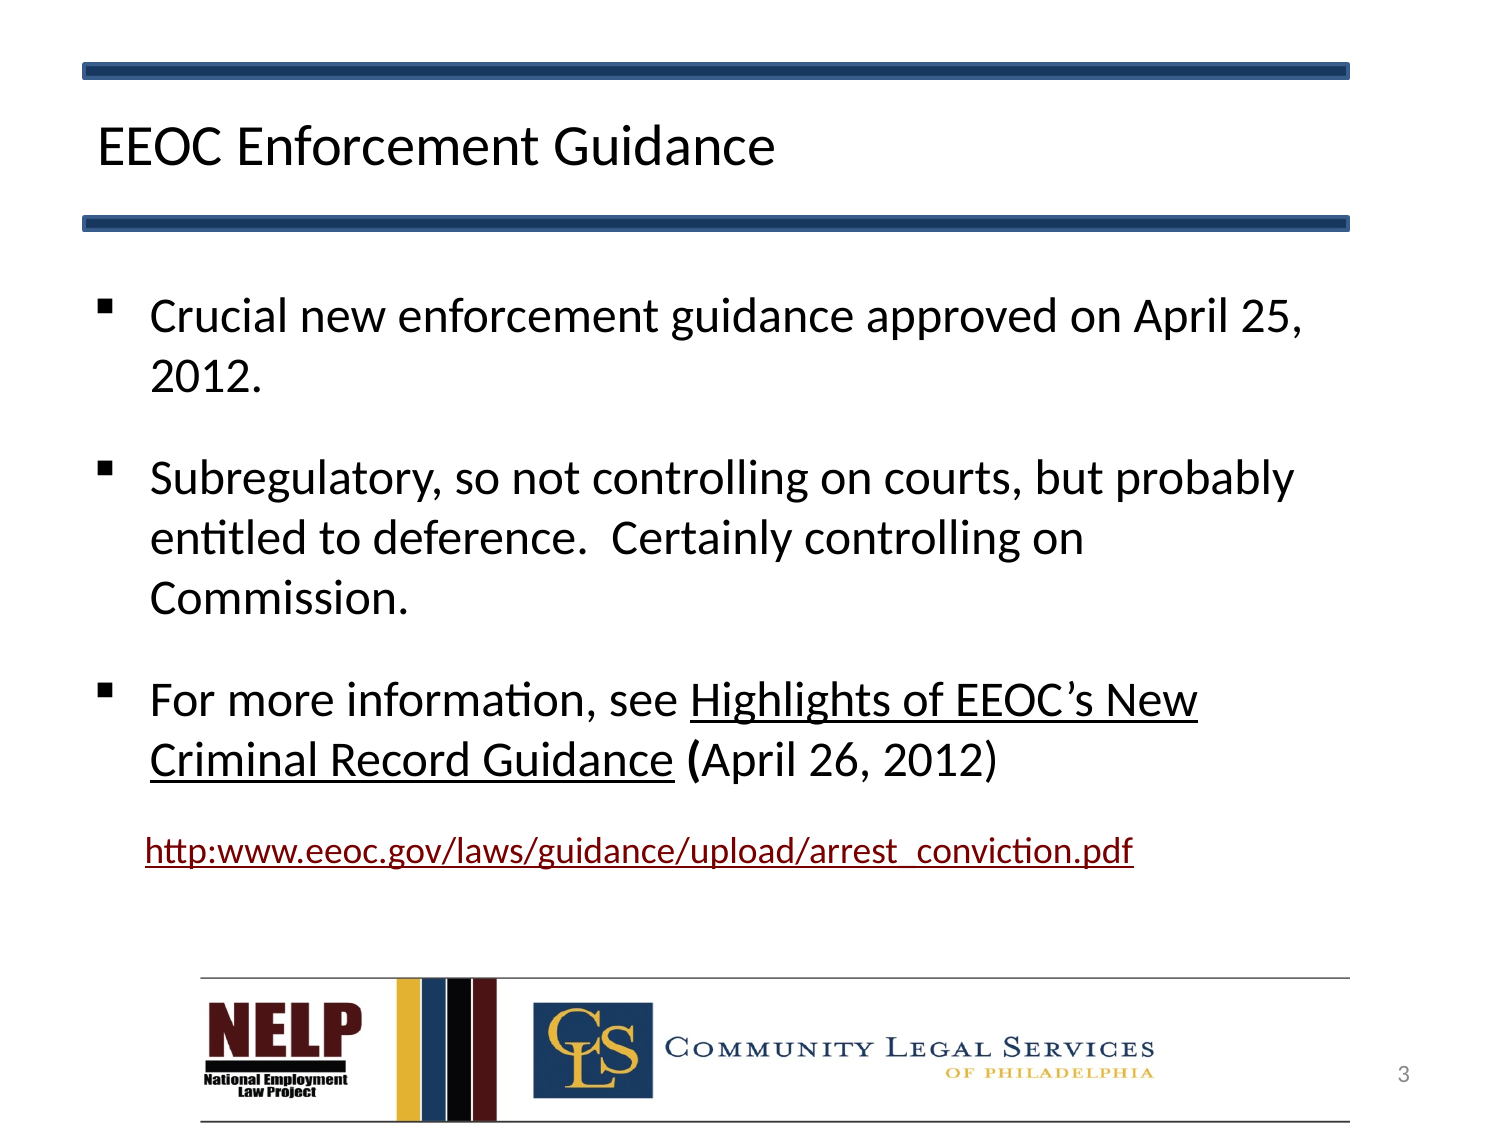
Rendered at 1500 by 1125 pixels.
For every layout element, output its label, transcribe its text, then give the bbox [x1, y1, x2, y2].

picture [199, 974, 1351, 1125]
text_box Crucial new enforcement guidance approved on April 25, 2012. Subregulatory, so not controlling on courts, but probably entitled to deference. Certainly controlling on Commission. For more information, see Highlights of EEOC’s New Criminal Record Guidance (April 26, 2012) http:www.eeoc.gov/laws/guidance/upload/arrest_conviction.pdf [78, 274, 1354, 931]
picture [82, 215, 1351, 232]
text_box EEOC Enforcement Guidance [82, 99, 1350, 185]
picture [82, 62, 1351, 80]
slide_number 3 [1354, 1042, 1425, 1103]
